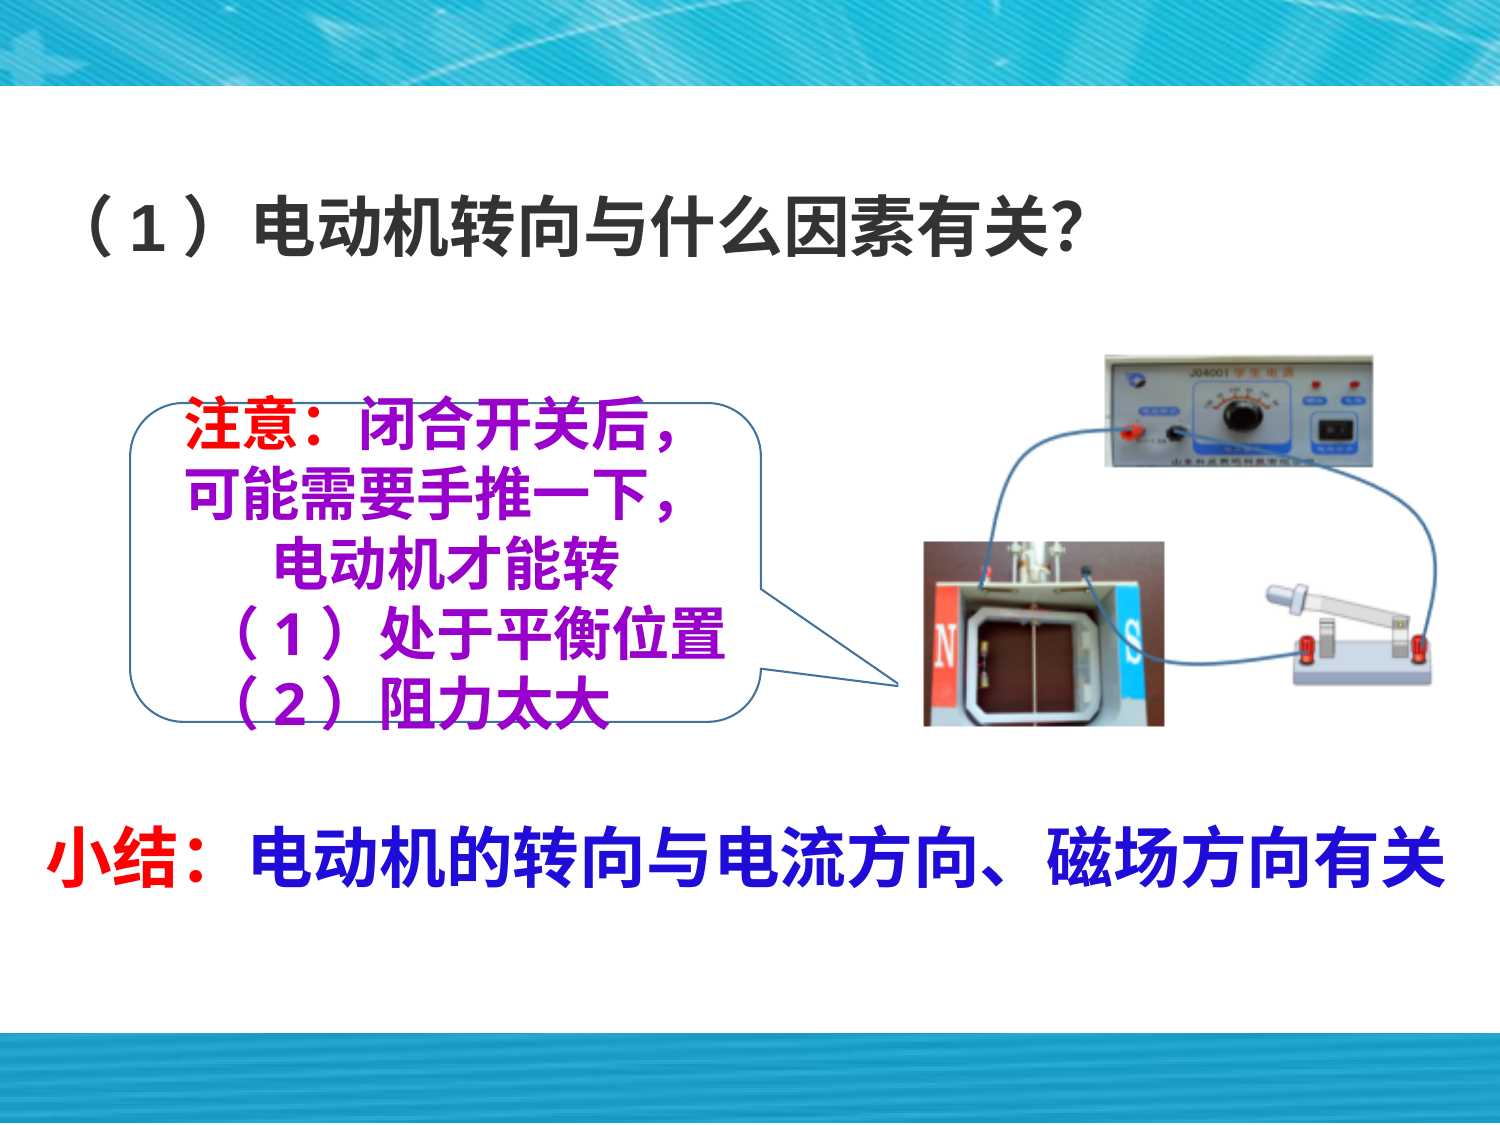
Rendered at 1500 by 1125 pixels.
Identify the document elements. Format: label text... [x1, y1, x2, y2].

text_box （1）电动机转向与什么因素有关？ [32, 177, 1231, 273]
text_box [0, 1033, 1500, 1123]
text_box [898, 337, 1453, 743]
text_box 注意：闭合开关后，可能需要手推一下，电动机才能转 （1）处于平衡位置 （2）阻力太大 [129, 401, 898, 723]
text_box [0, 0, 1500, 86]
text_box 小结：电动机的转向与电流方向、磁场方向有关 [31, 807, 1500, 963]
